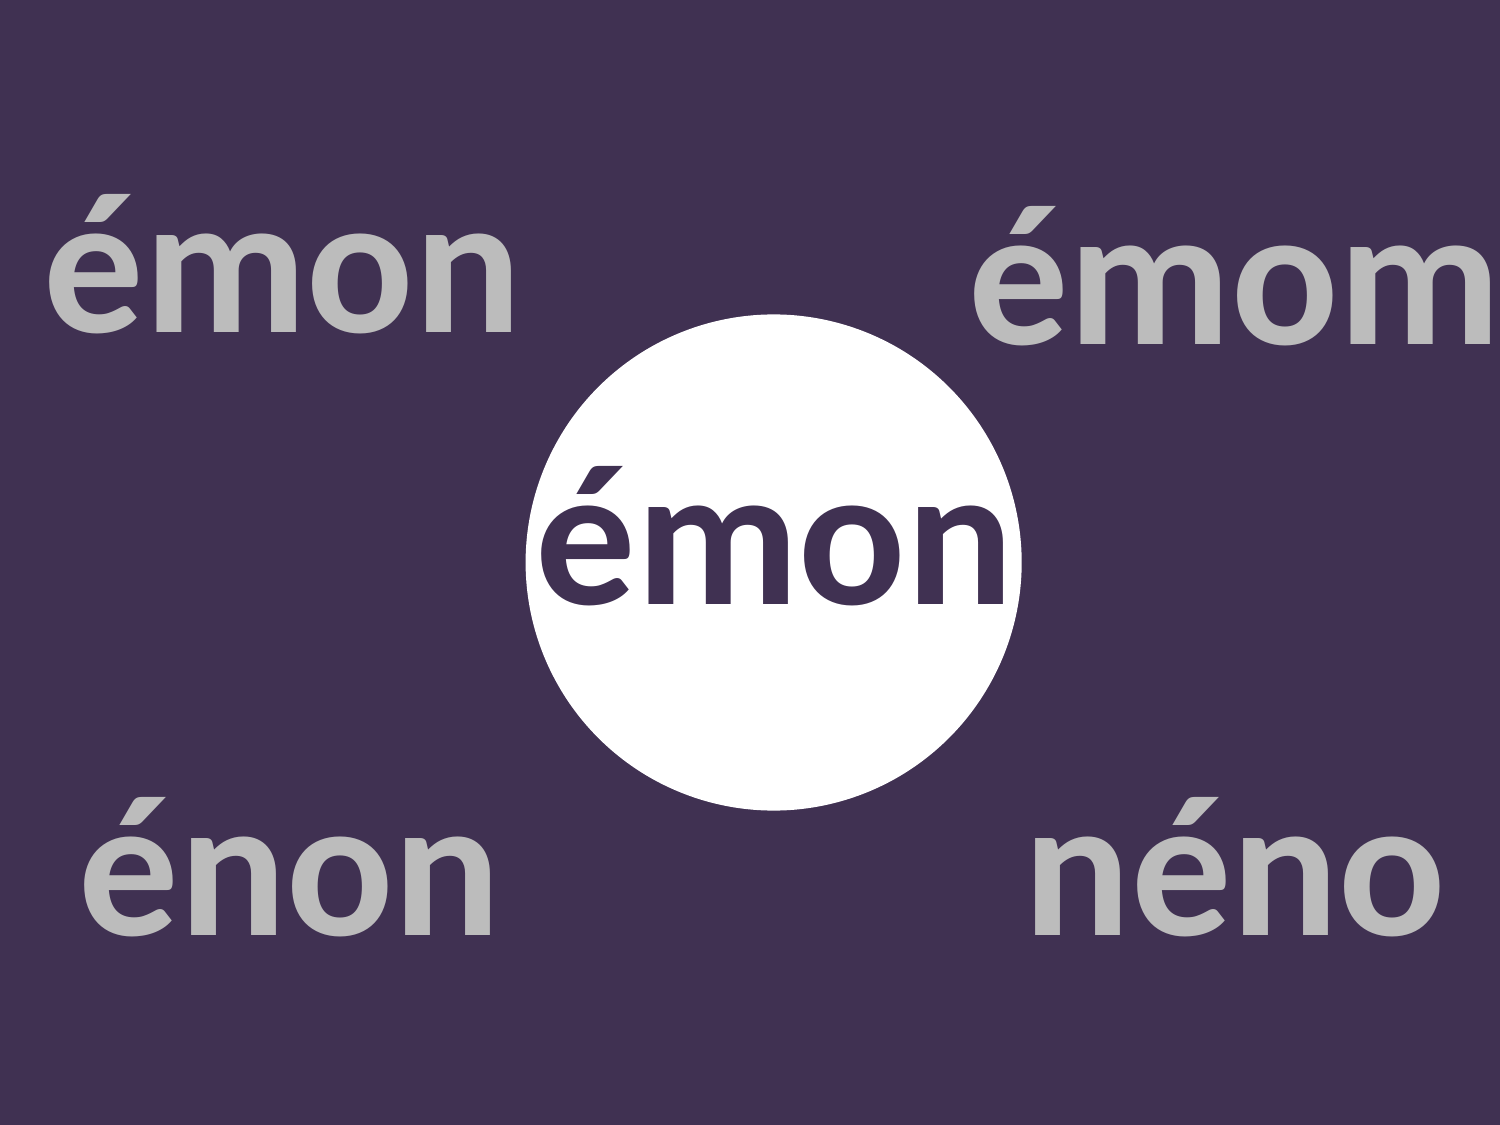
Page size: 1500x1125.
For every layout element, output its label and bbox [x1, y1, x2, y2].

text_box [0, 0, 1500, 1125]
text_box [0, 159, 528, 423]
